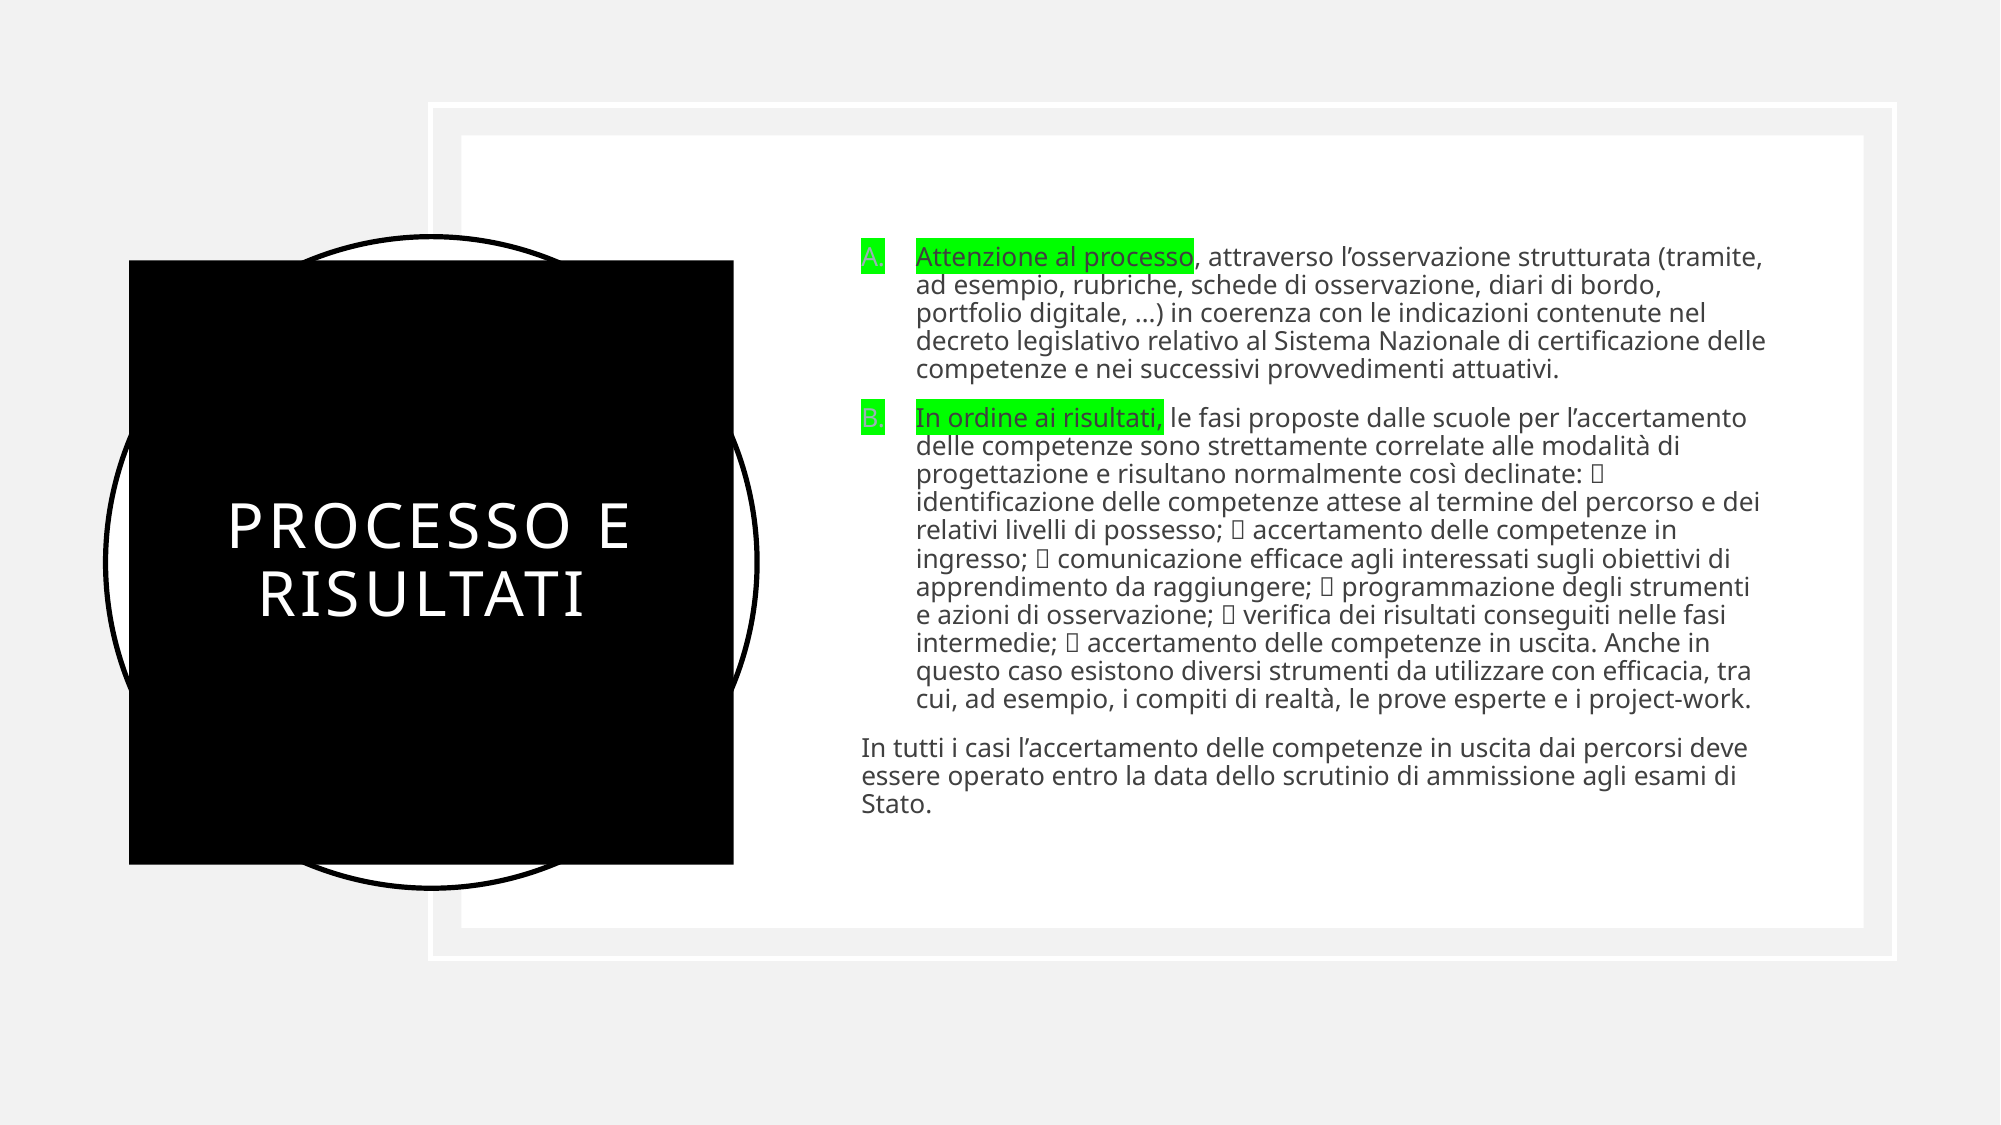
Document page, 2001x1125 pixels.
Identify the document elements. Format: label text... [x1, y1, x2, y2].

text_box [104, 445, 126, 679]
text_box [312, 867, 550, 890]
title Processo e risultati [126, 258, 736, 867]
text_box [430, 104, 1895, 959]
text_box [736, 444, 759, 681]
list Attenzione al processo, attraverso l’osservazione strutturata (tramite, ad esempio, rubriche, schede di osservazione, diari di bordo, portfolio digitale, …) in coerenza con le indicazioni contenute nel decreto legislativo relativo al Sistema Nazionale di certificazione delle competenze e nei successivi provvedimenti attuativi. In ordine ai risultati, le fasi proposte dalle scuole per l’accertamento delle competenze sono strettamente correlate alle modalità di progettazione e risultano normalmente così declinate:  identificazione delle competenze attese al termine del percorso e dei relativi livelli di possesso;  accertamento delle competenze in ingresso;  comunicazione efficace agli interessati sugli obiettivi di apprendimento da raggiungere;  programmazione degli strumenti e azioni di osservazione;  verifica dei risultati conseguiti nelle fasi intermedie;  accertamento delle competenze in uscita. Anche in questo caso esistono diversi strumenti da utilizzare con efficacia, tra cui, ad esempio, i compiti di realtà, le prove esperte e i project-work. In tutti i casi l’accertamento delle competenze in uscita dai percorsi deve essere operato entro la data dello scrutinio di ammissione agli esami di Stato. [846, 210, 1784, 853]
text_box [460, 134, 1865, 929]
text_box [312, 235, 551, 258]
